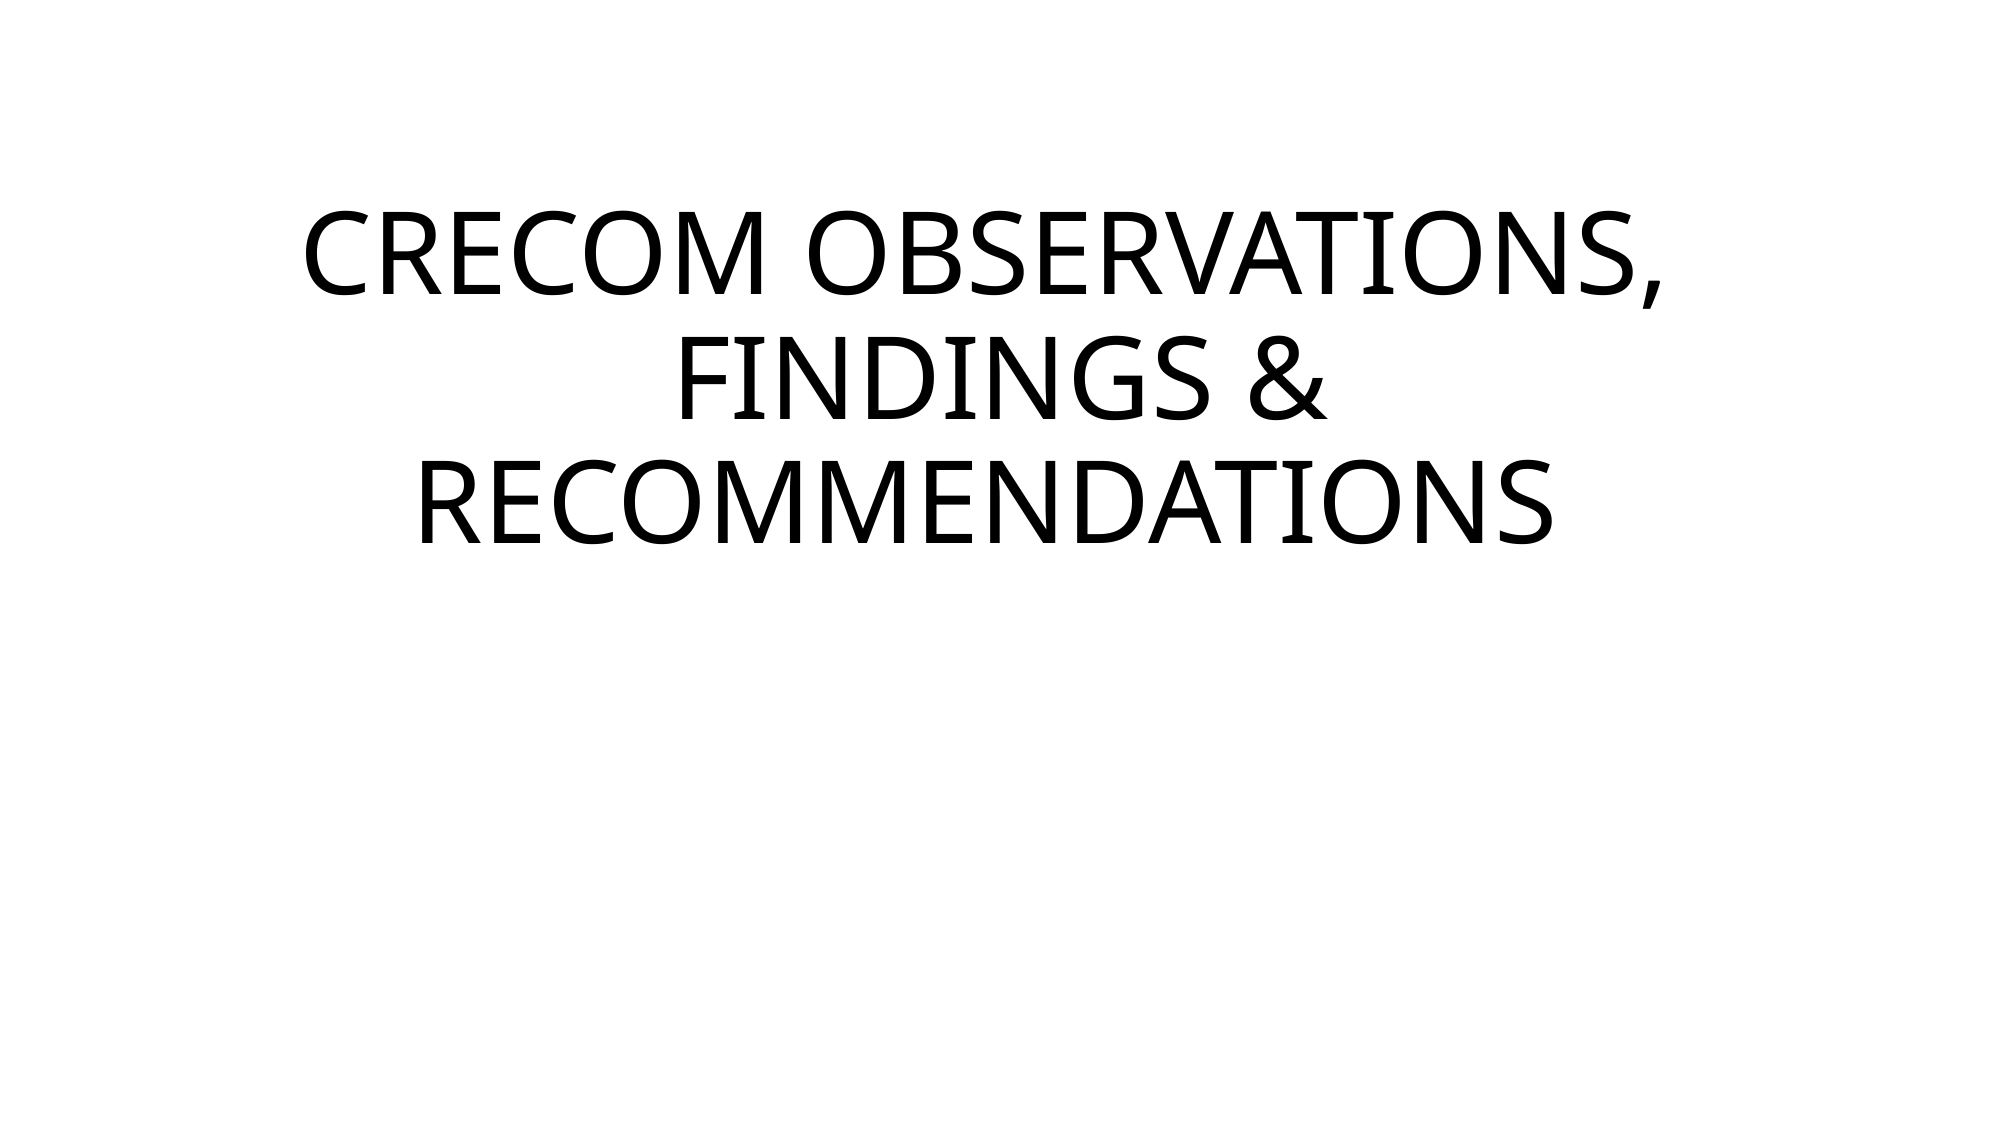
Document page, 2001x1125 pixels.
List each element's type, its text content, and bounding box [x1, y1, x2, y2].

title CRECOM OBSERVATIONS, FINDINGS & RECOMMENDATIONS [249, 184, 1750, 576]
